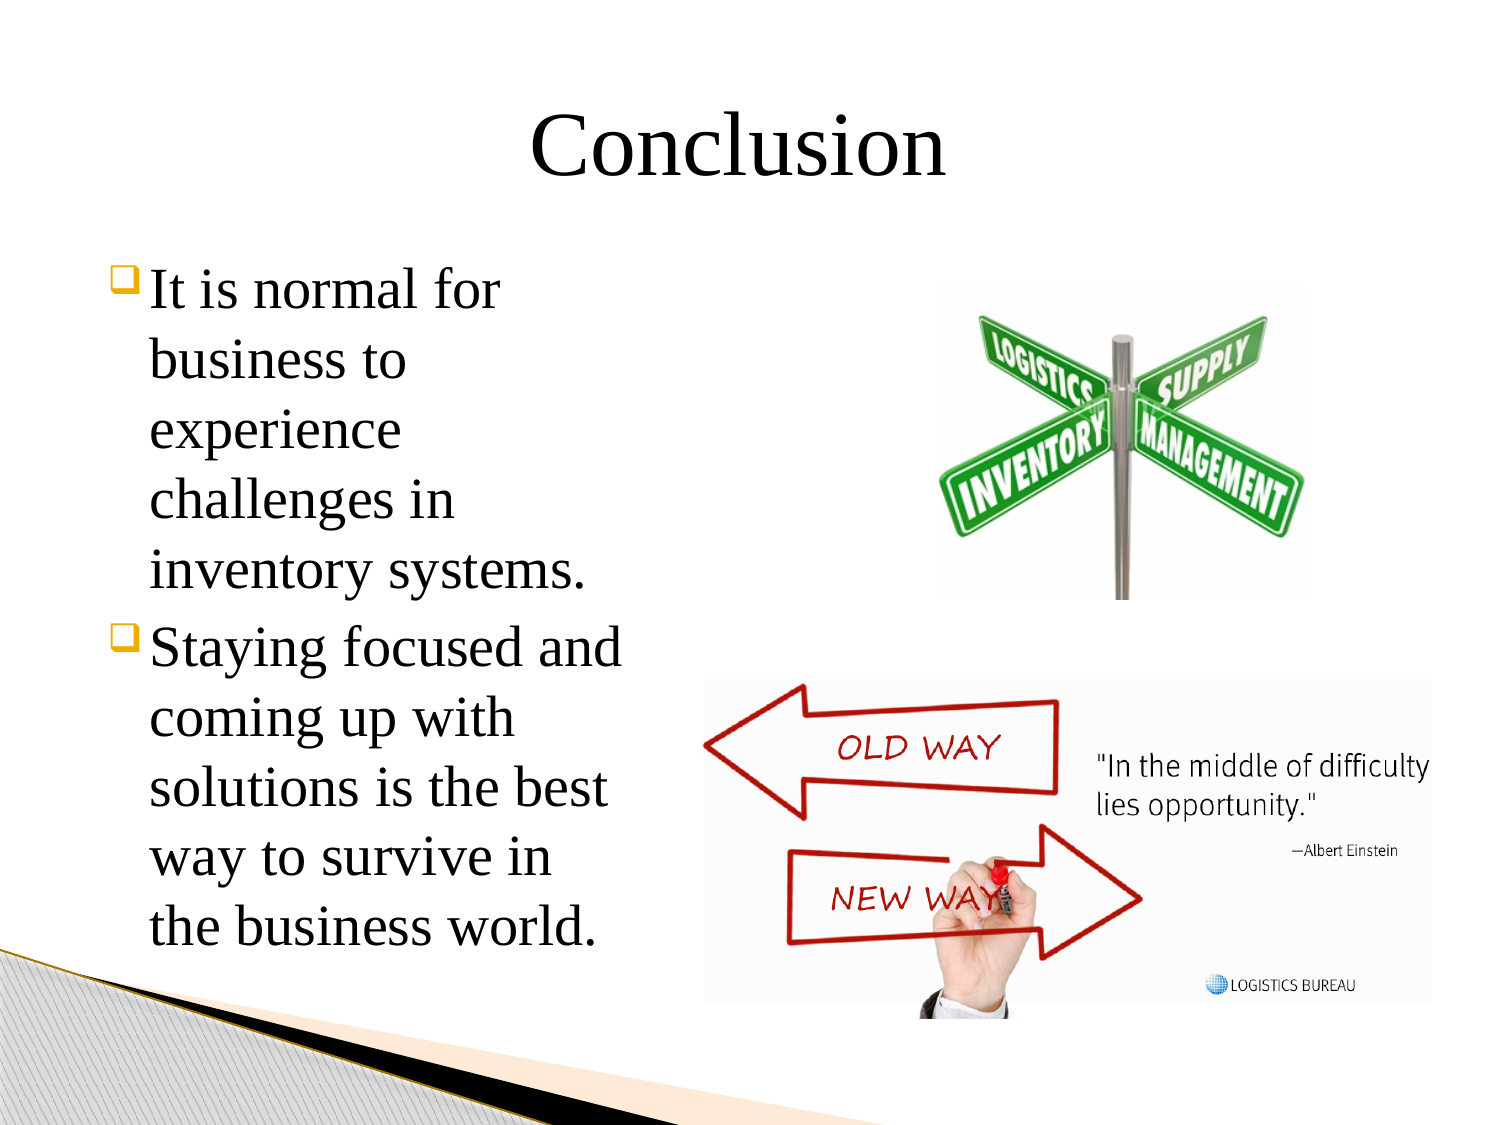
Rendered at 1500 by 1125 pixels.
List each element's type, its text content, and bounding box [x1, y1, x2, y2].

list It is normal for business to experience challenges in inventory systems. Staying focused and coming up with solutions is the best way to survive in the business world. [75, 243, 650, 986]
picture [687, 662, 1448, 1019]
title Conclusion [75, 45, 1425, 233]
picture [937, 285, 1307, 601]
